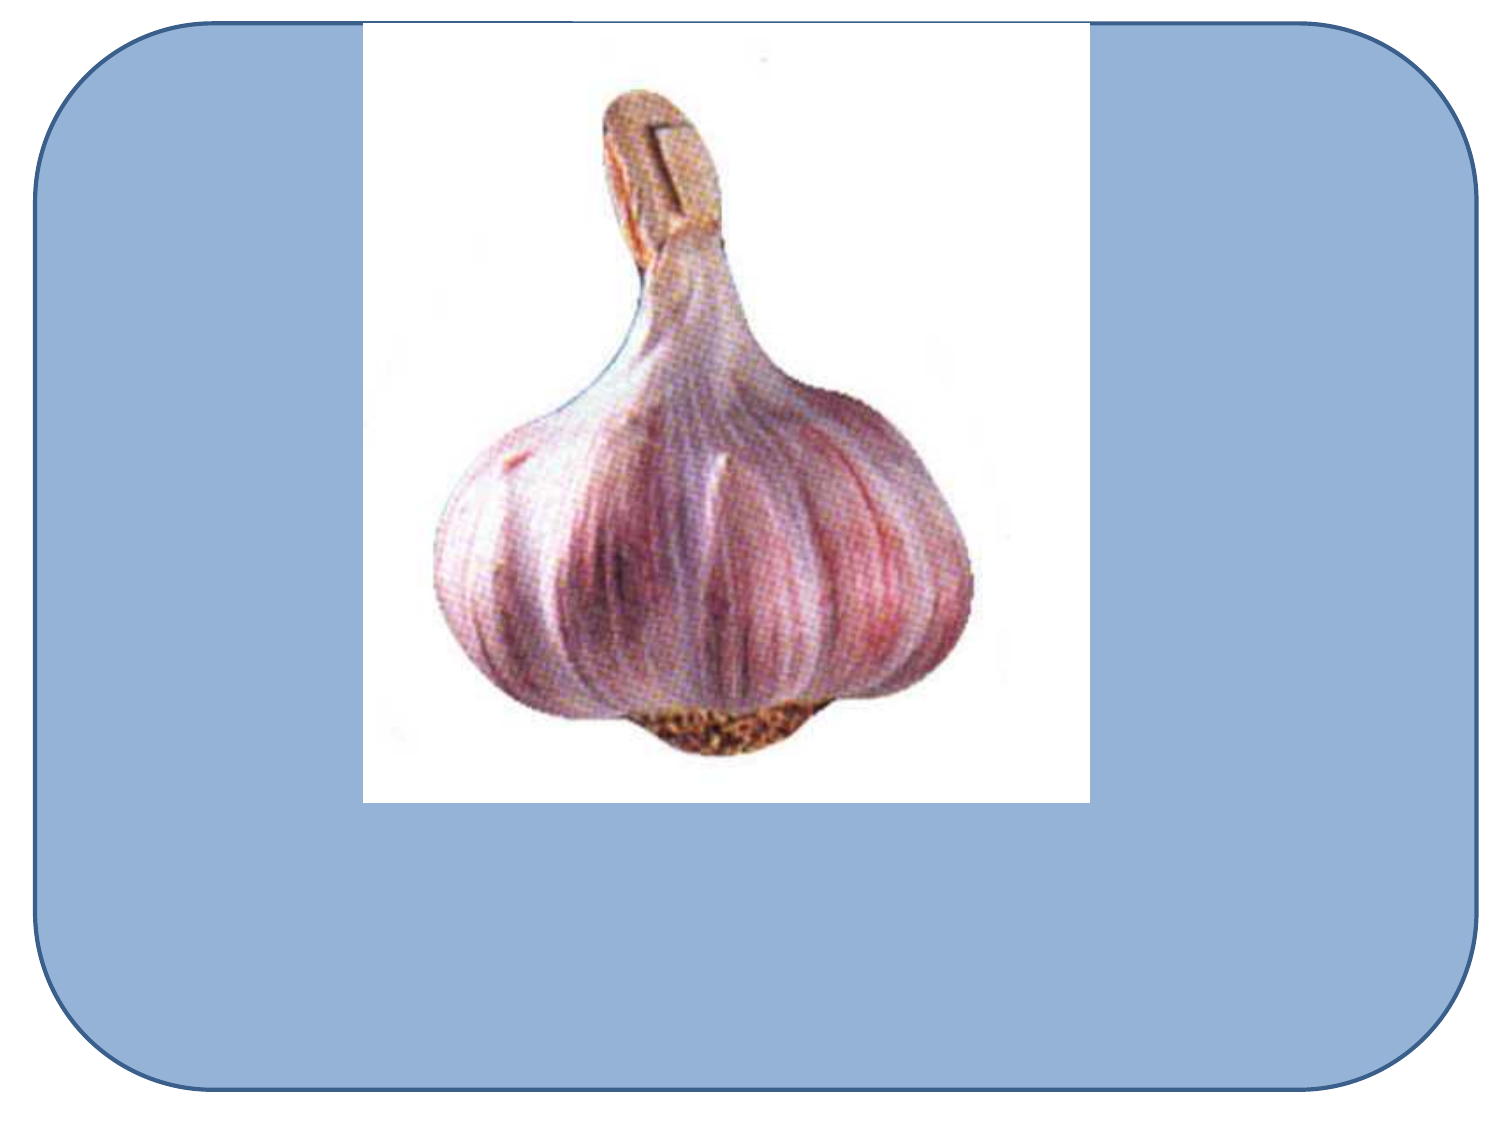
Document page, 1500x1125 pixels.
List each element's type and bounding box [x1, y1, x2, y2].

text_box [32, 21, 1479, 1092]
picture [363, 23, 1091, 804]
